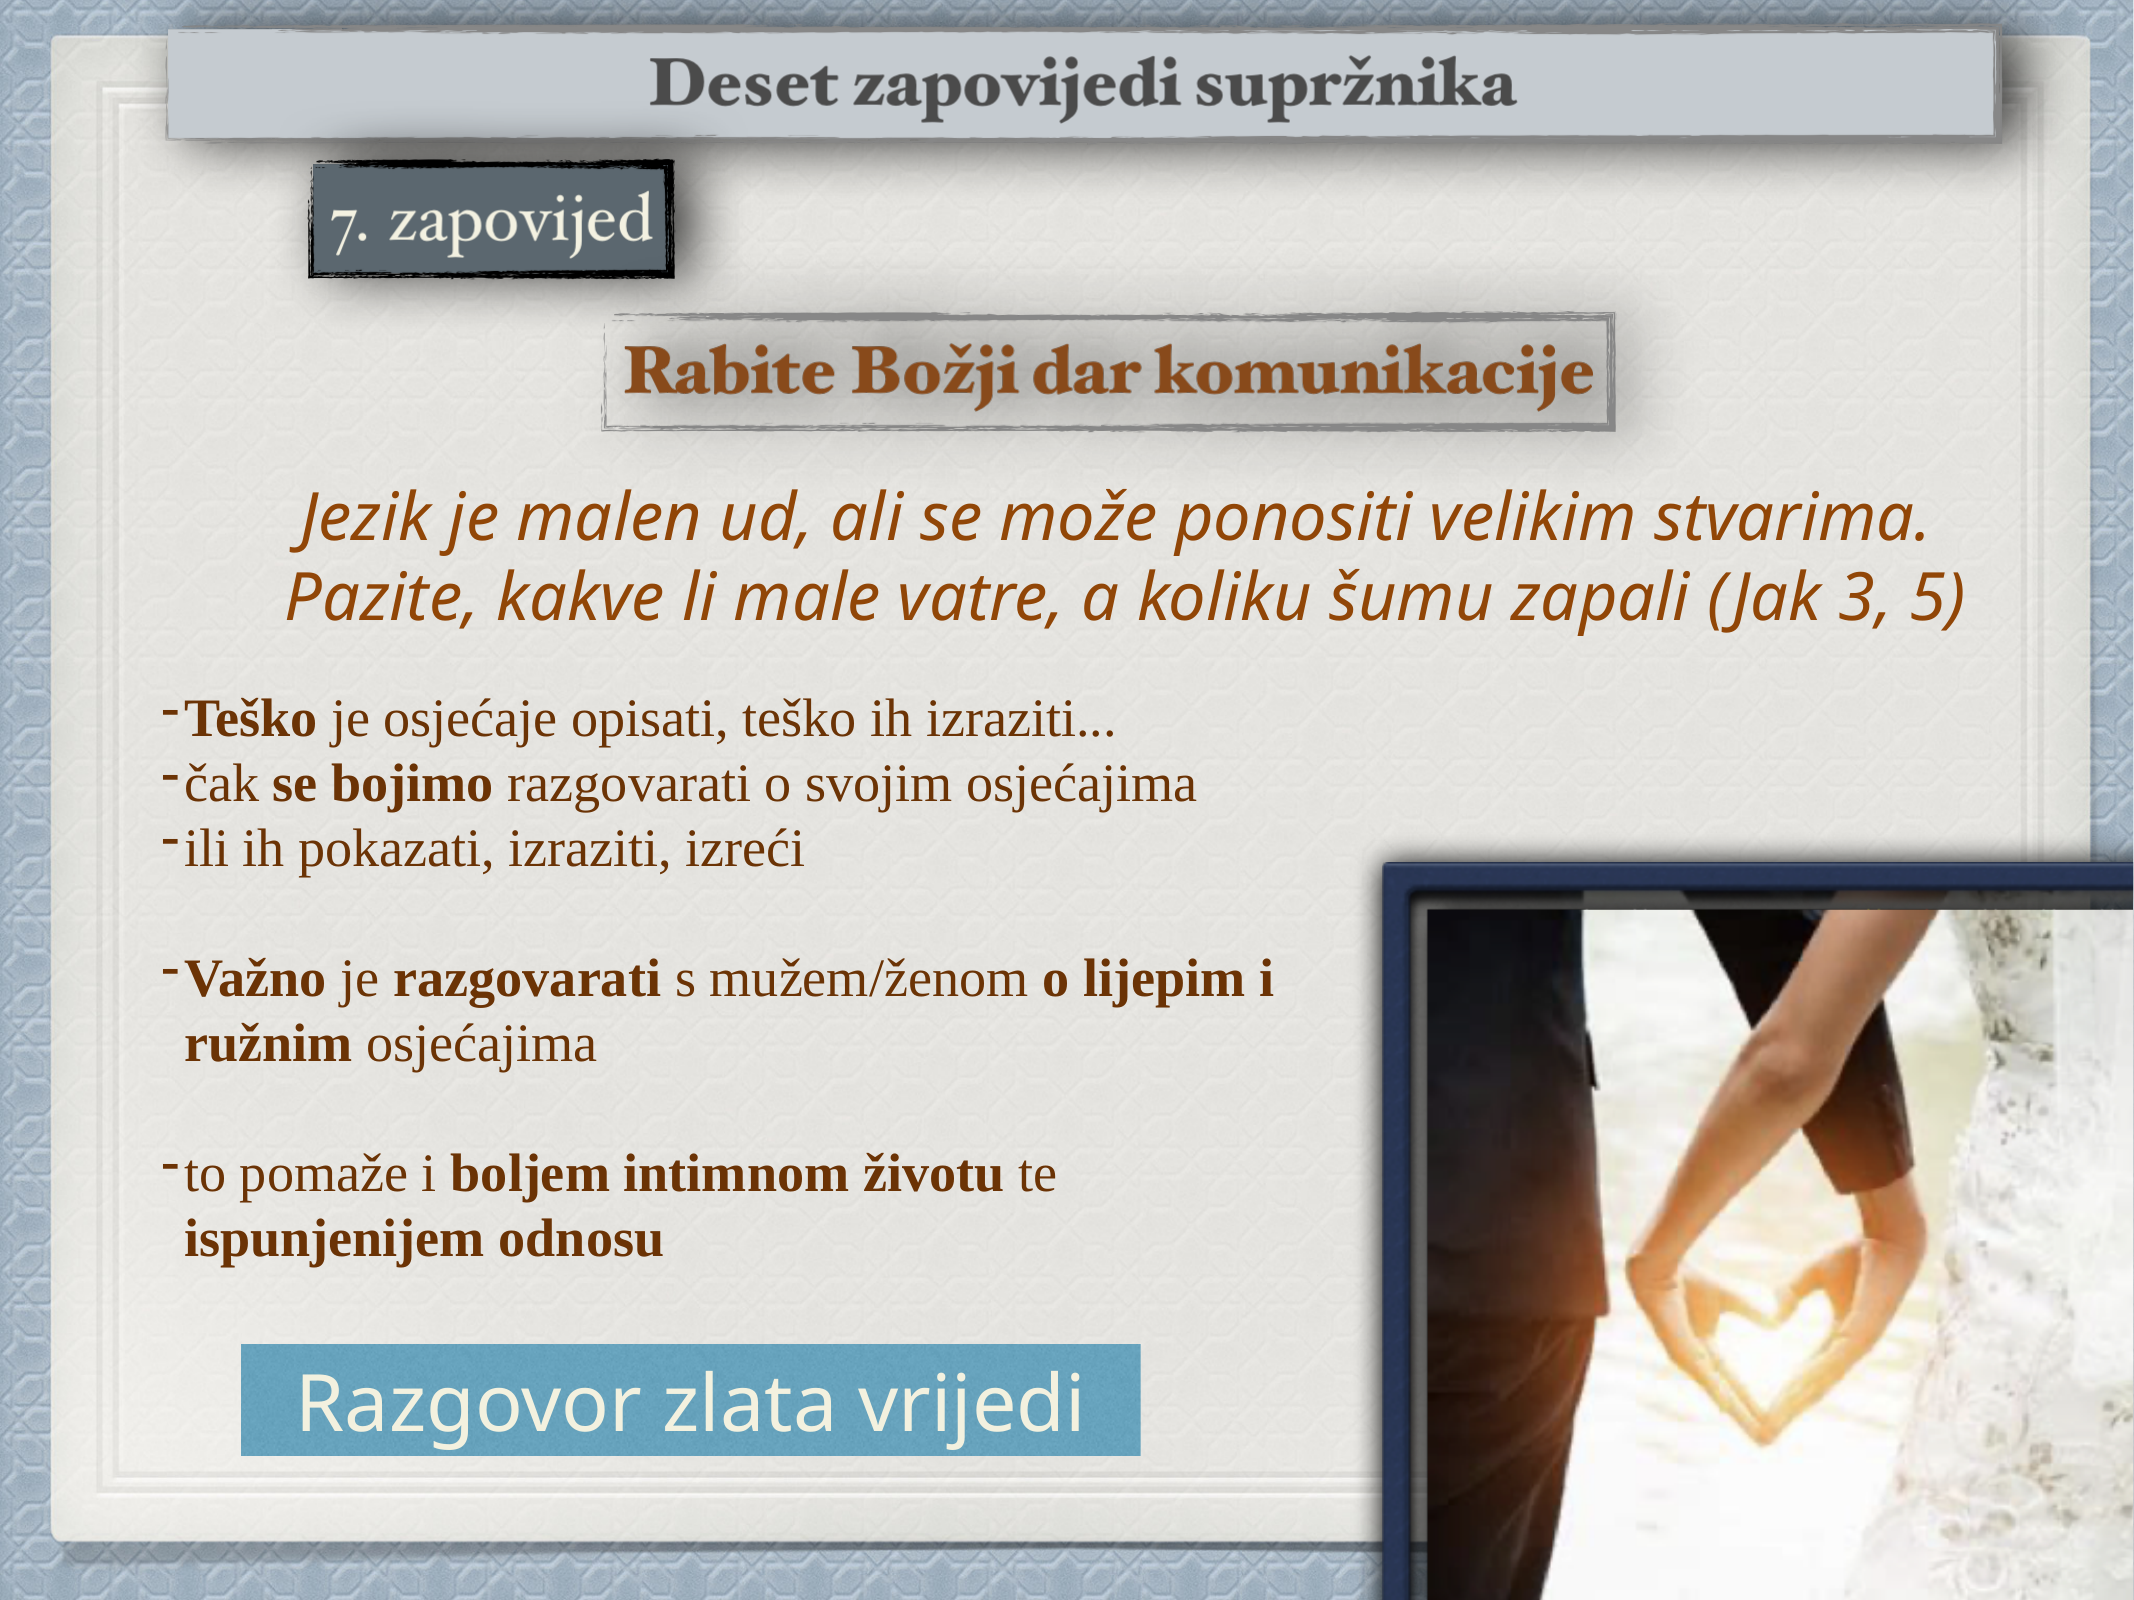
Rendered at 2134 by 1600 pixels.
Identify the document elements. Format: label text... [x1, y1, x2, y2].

text_box Jezik je malen ud, ali se može ponositi velikim stvarima. Pazite, kakve li male vatre, a koliku šumu zapali (Jak 3, 5) [275, 465, 1977, 642]
text_box Teško je osjećaje opisati, teško ih izraziti... čak se bojimo razgovarati o svojim osjećajima ili ih pokazati, izraziti, izreći Važno je razgovarati s mužem/ženom o lijepim i ružnim osjećajima to pomaže i boljem intimnom životu te ispunjenijem odnosu [153, 674, 1345, 1276]
picture [0, 0, 2134, 1600]
text_box Razgovor zlata vrijedi [241, 1344, 1141, 1456]
